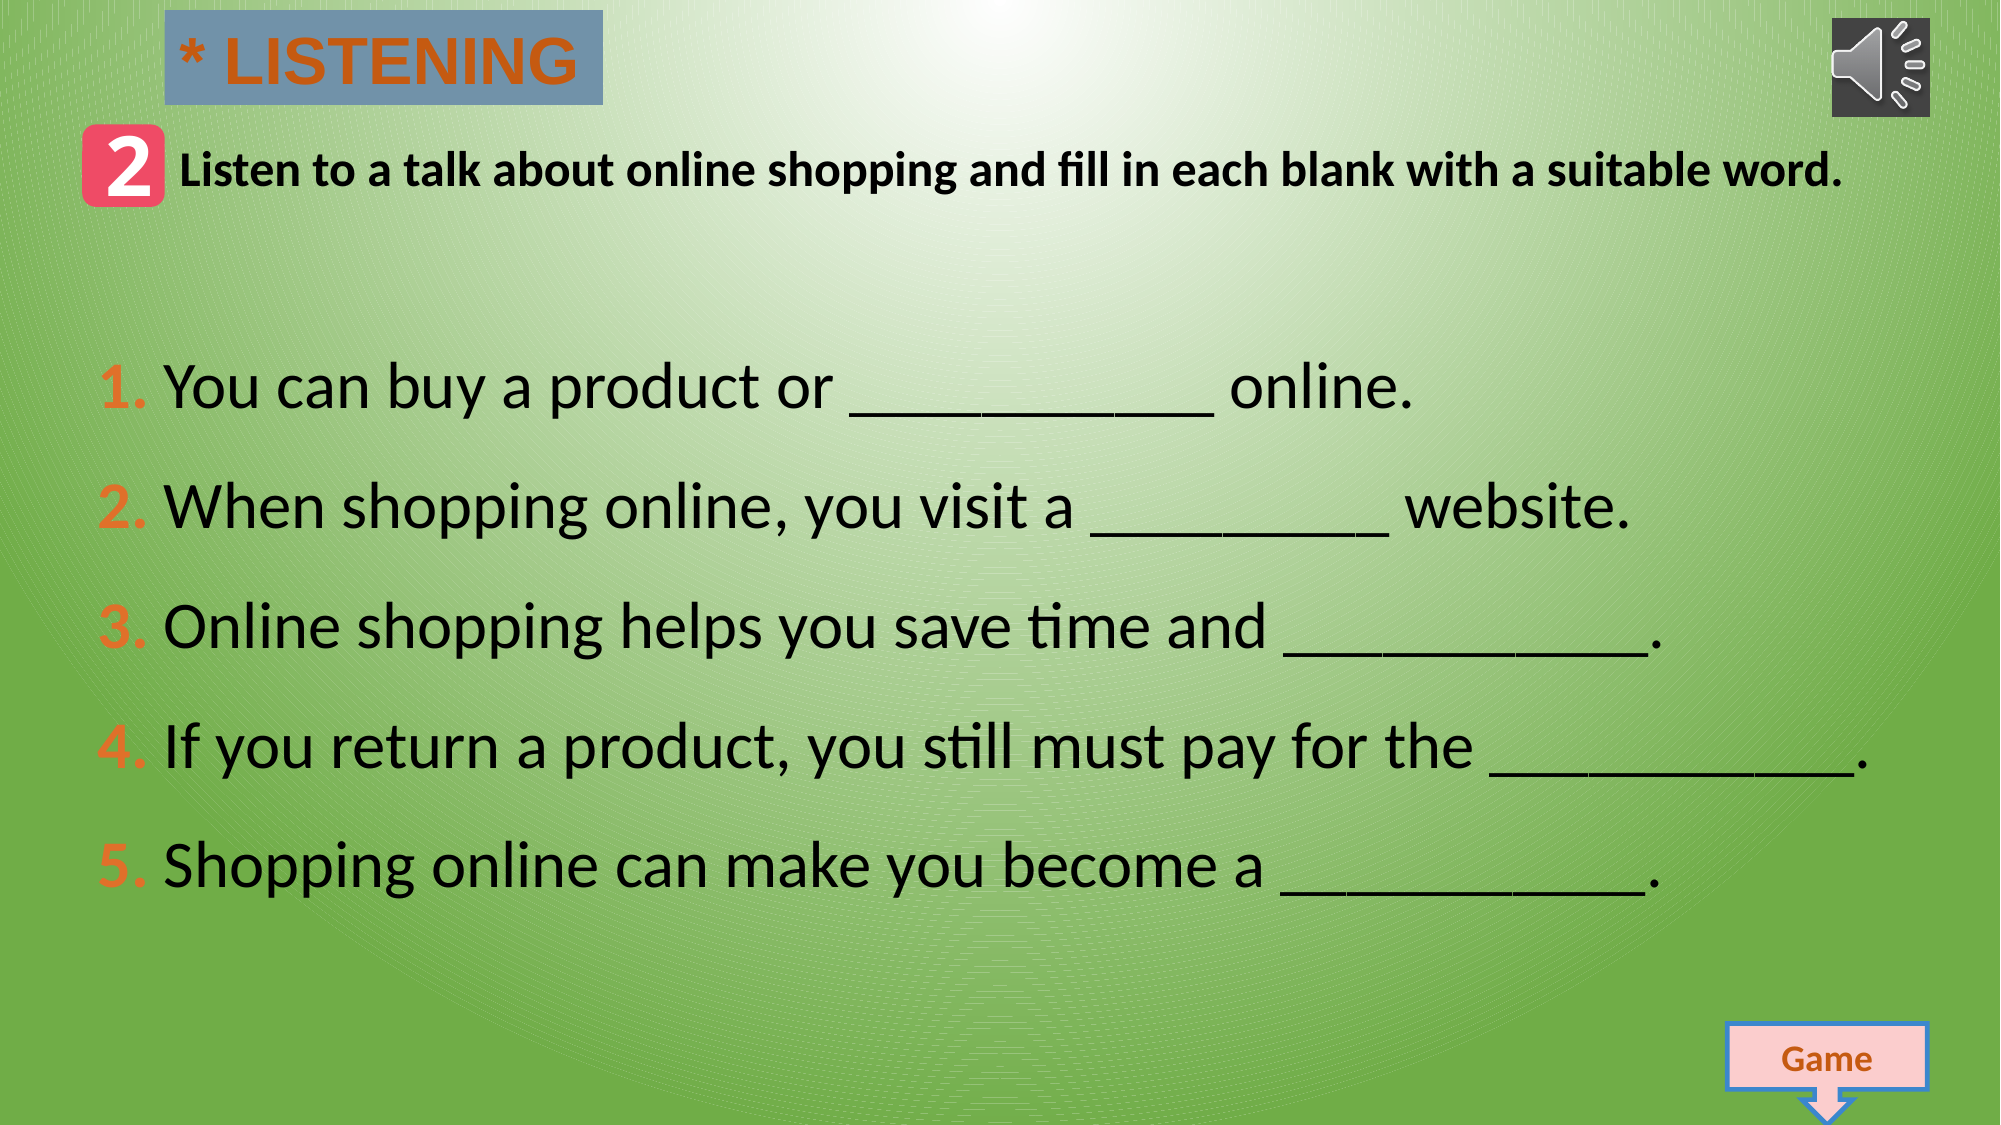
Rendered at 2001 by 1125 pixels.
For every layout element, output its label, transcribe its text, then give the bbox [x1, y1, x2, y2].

picture [1830, 17, 1931, 118]
text_box Listen to a talk about online shopping and fill in each blank with a suitable word. [164, 129, 2000, 204]
text_box 2 [90, 106, 157, 221]
text_box Game [1726, 1022, 1929, 1125]
list 1. You can buy a product or ___________ online. 2. When shopping online, you visit a _________ website. 3. Online shopping helps you save time and ___________. 4. If you return a product, you still must pay for the ___________. 5. Shopping online can make you become a ___________. [82, 294, 1931, 862]
text_box [81, 124, 90, 207]
text_box * LISTENING [164, 10, 603, 105]
text_box [157, 124, 164, 207]
